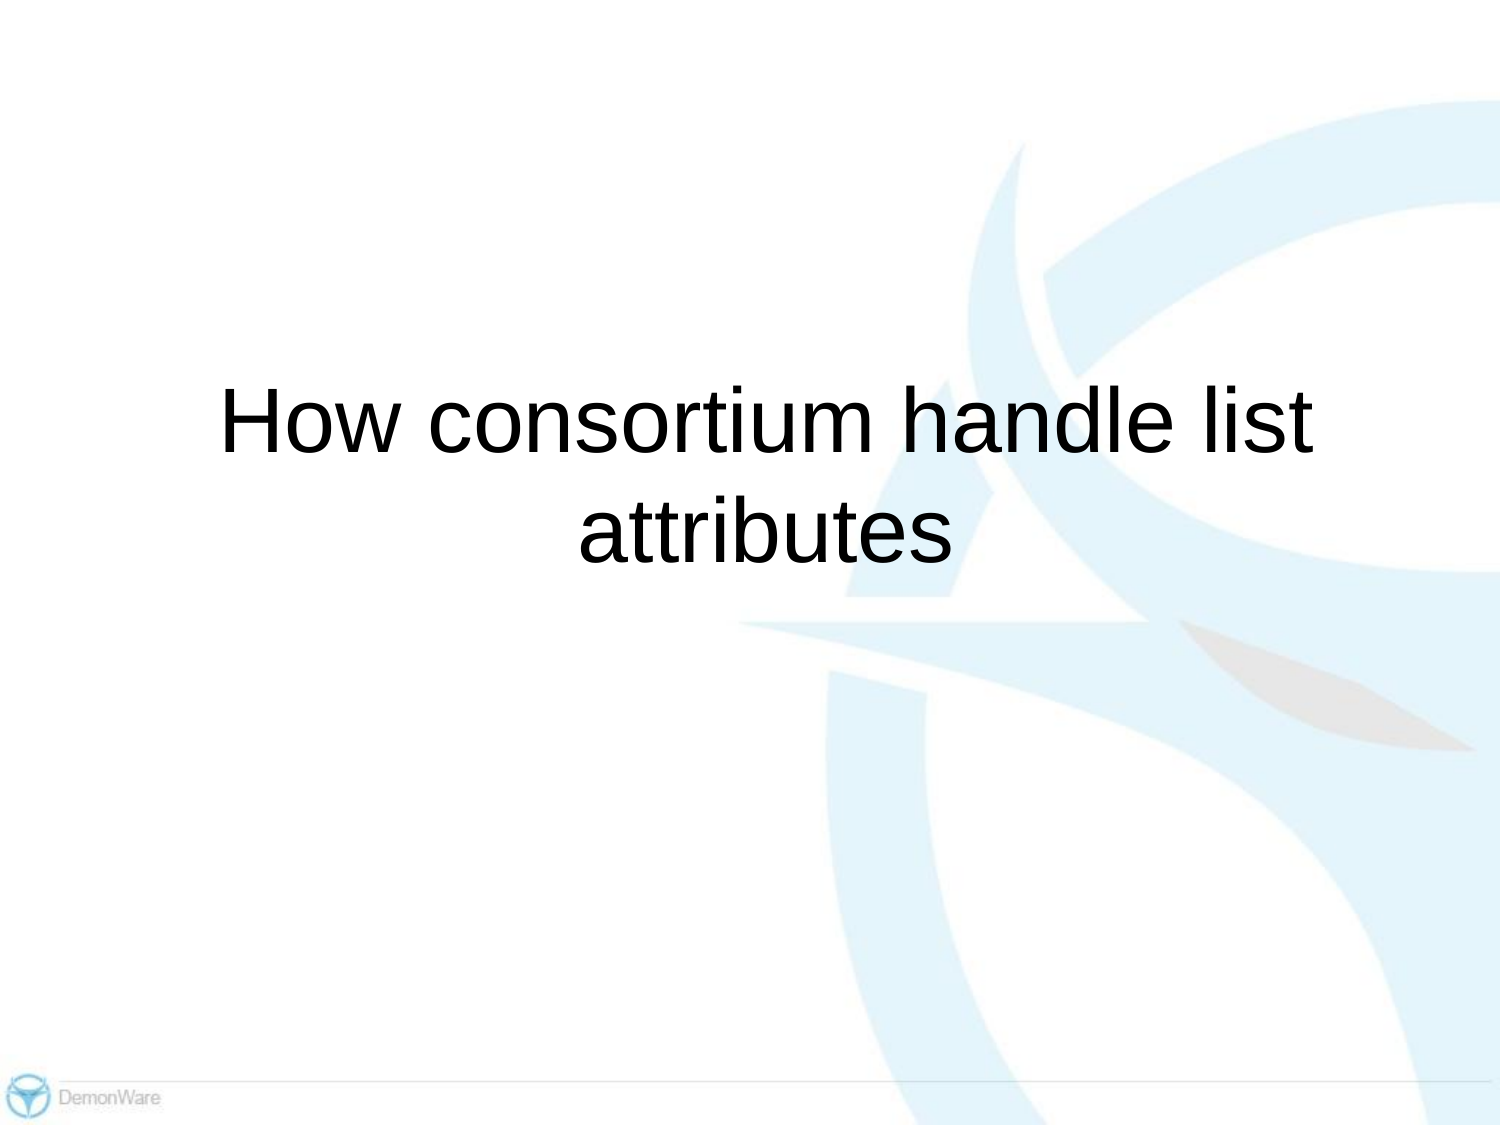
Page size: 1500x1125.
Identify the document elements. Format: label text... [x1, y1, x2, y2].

list How consortium handle list attributes [75, 262, 1425, 489]
picture [0, 0, 1500, 1125]
